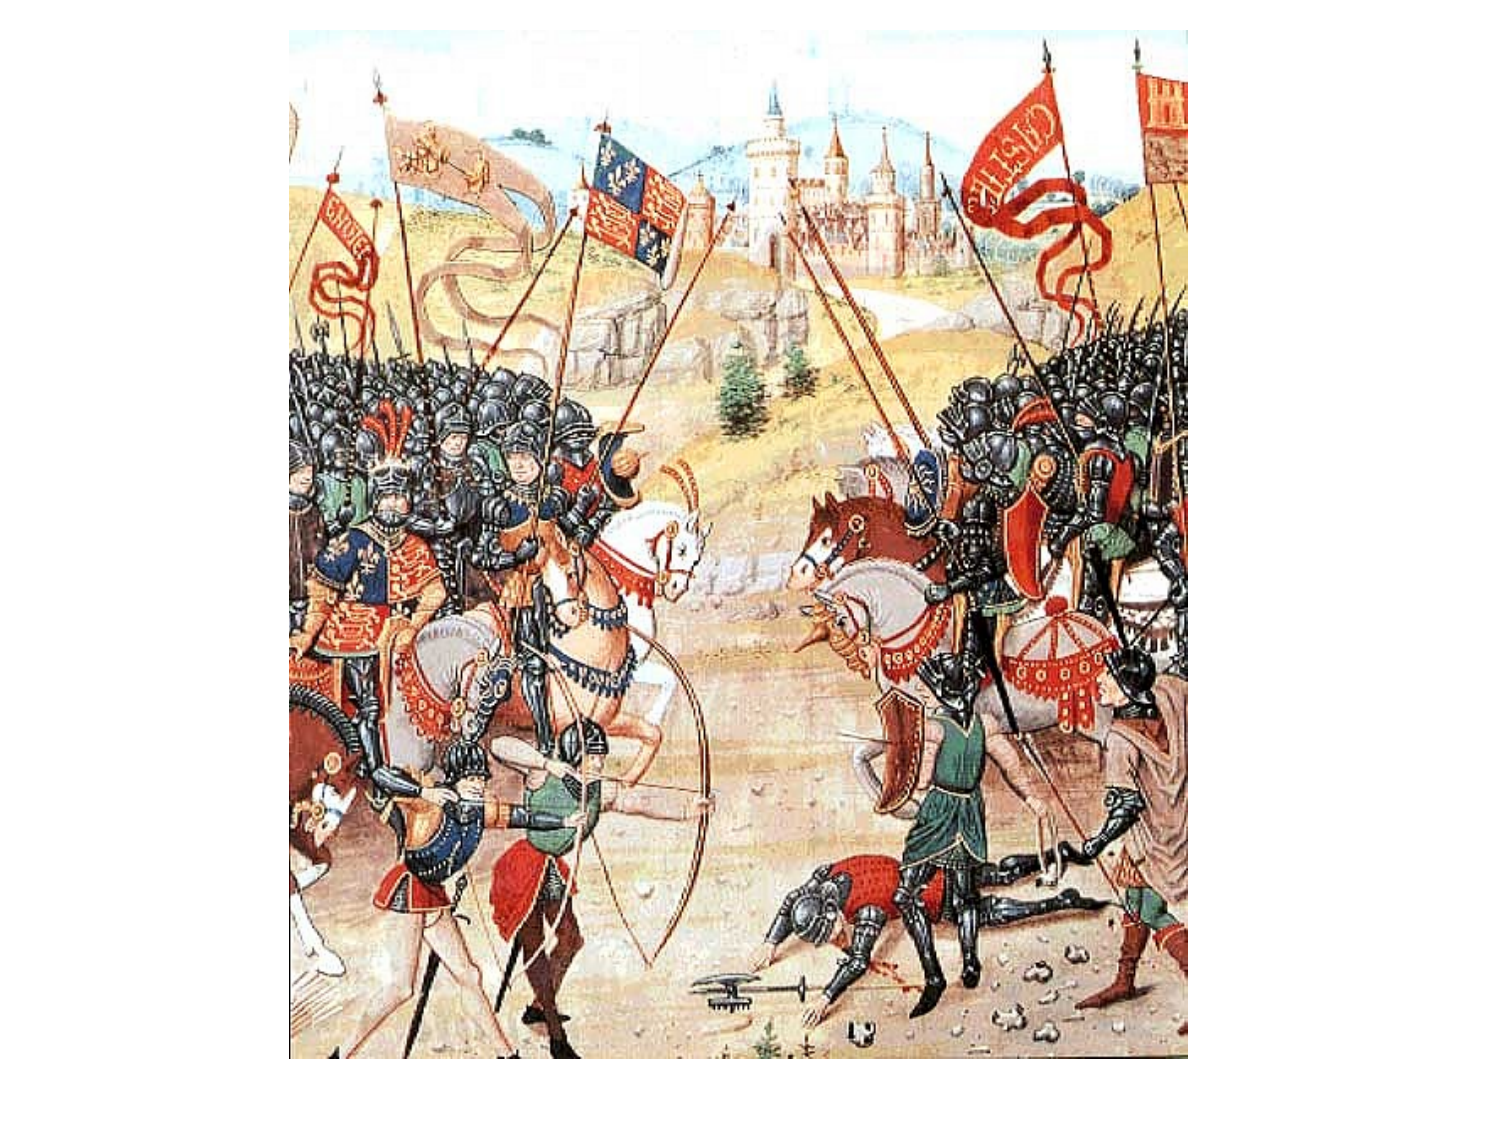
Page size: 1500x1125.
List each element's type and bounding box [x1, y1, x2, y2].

picture [288, 30, 1188, 1059]
